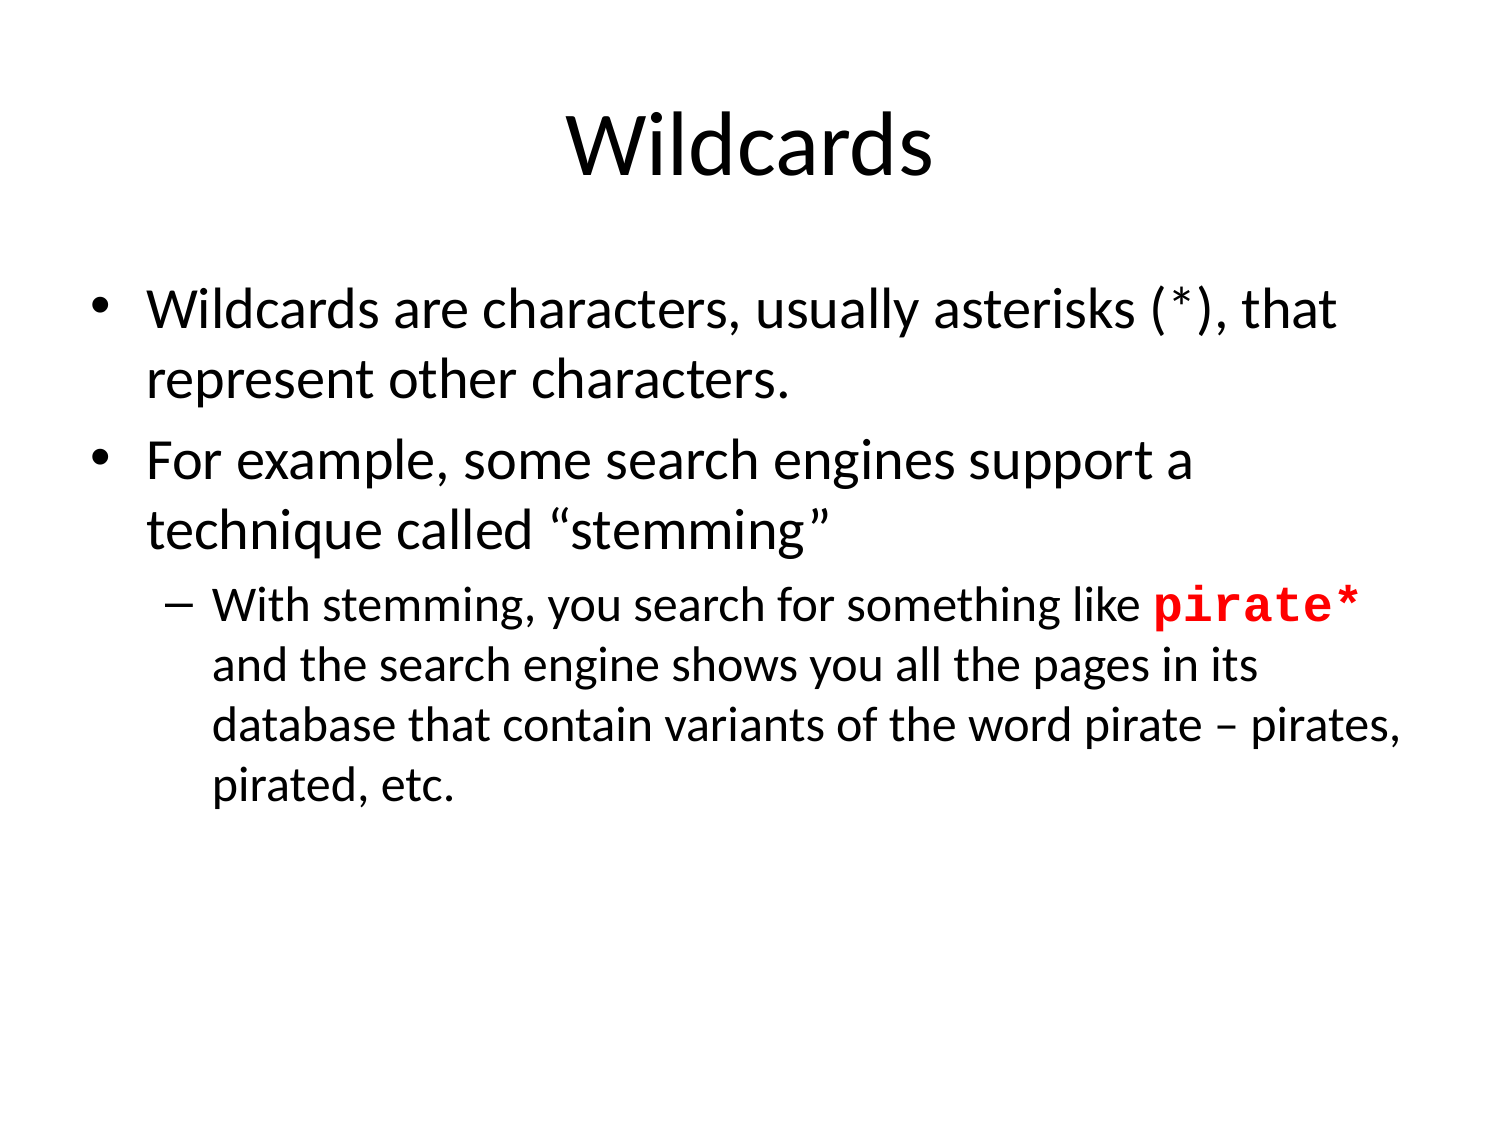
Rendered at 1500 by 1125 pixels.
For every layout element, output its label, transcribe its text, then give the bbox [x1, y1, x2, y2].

list Wildcards are characters, usually asterisks (*), that represent other characters. For example, some search engines support a technique called “stemming” With stemming, you search for something like pirate* and the search engine shows you all the pages in its database that contain variants of the word pirate – pirates, pirated, etc. [75, 262, 1425, 1005]
title Wildcards [75, 45, 1425, 233]
